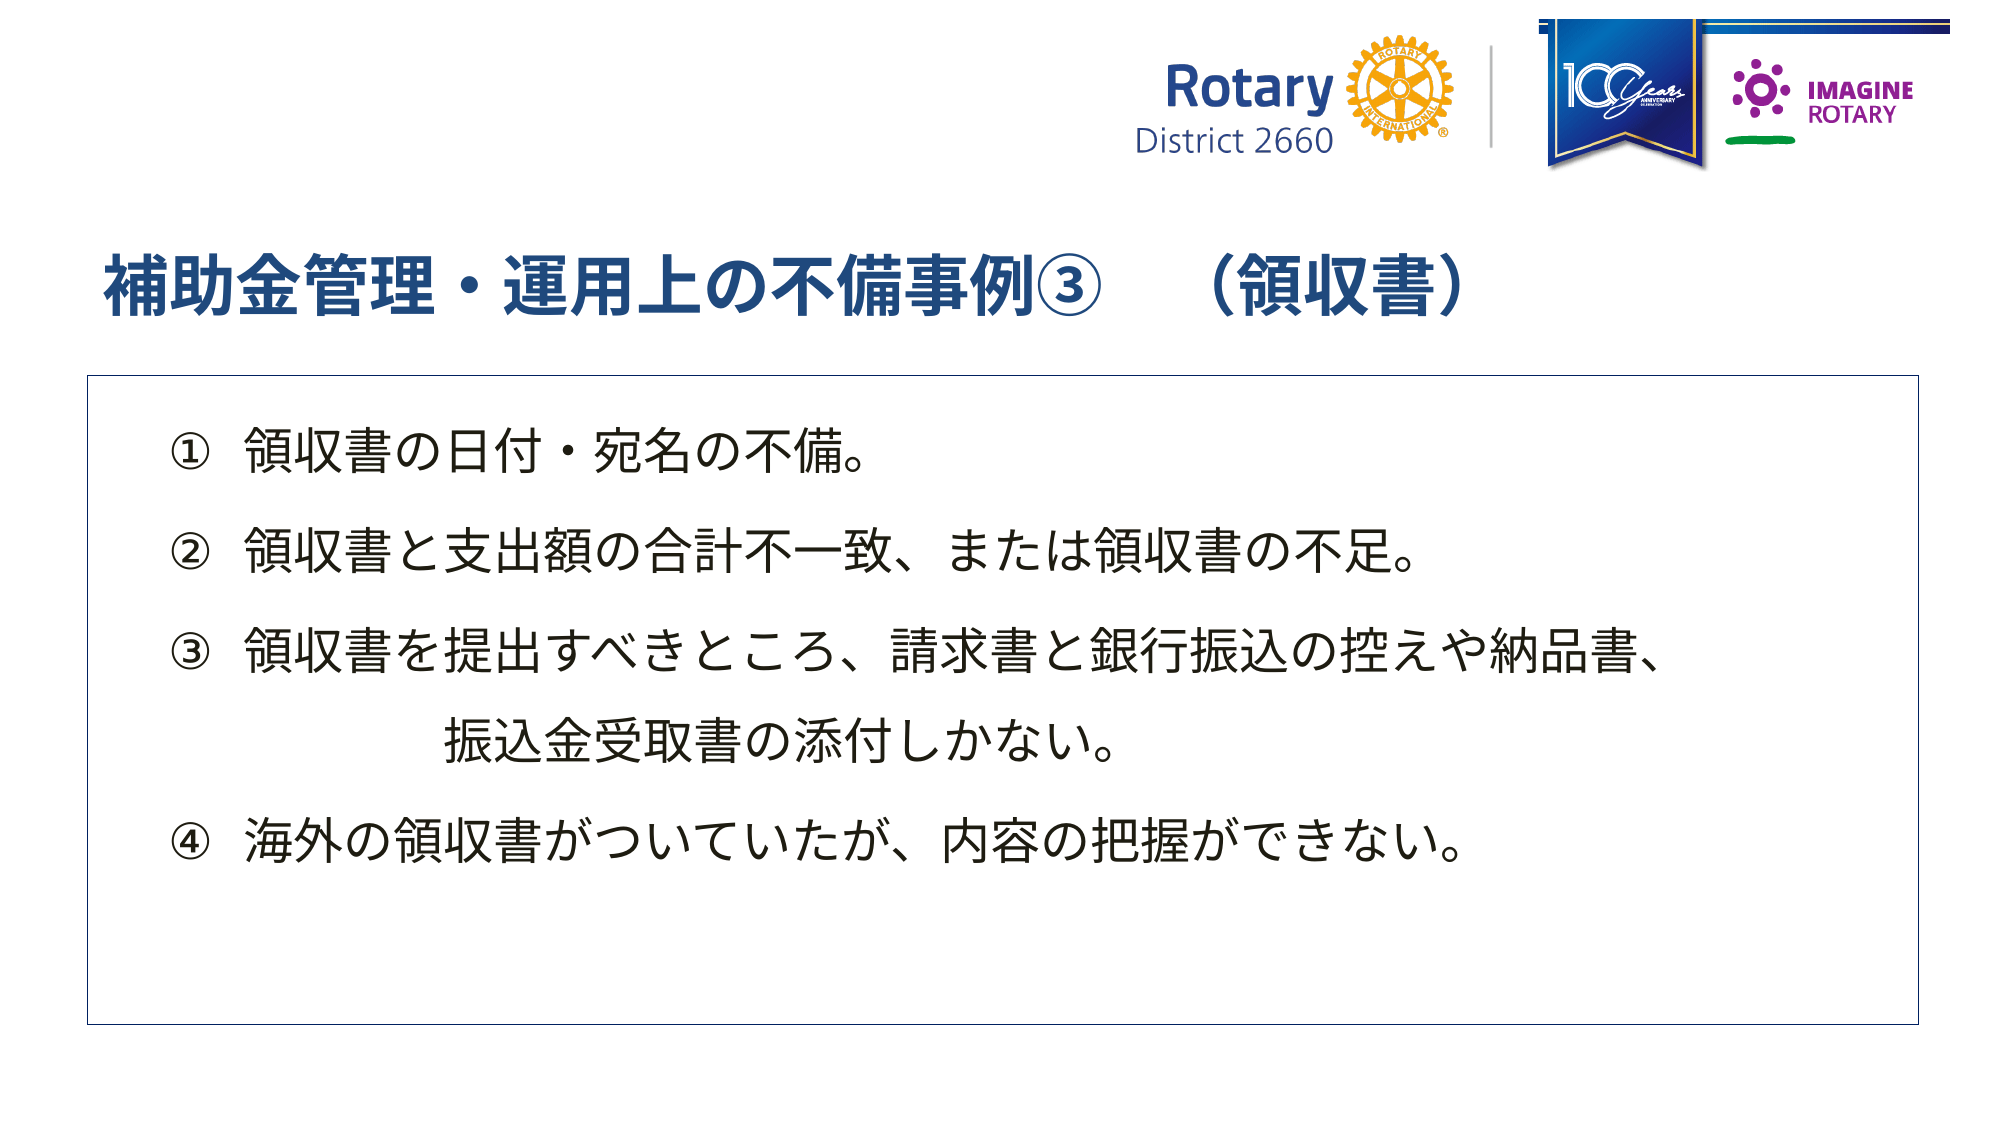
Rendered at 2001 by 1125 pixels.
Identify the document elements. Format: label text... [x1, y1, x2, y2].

title 補助金管理・運用上の不備事例③ （領収書） [87, 236, 1775, 374]
picture [1538, 19, 1950, 172]
picture [1474, 0, 1511, 200]
picture [1098, 25, 1461, 181]
list 領収書の日付・宛名の不備。 領収書と支出額の合計不一致、または領収書の不足。 領収書を提出すべきところ、請求書と銀行振込の控えや納品書、 振込金受取書の添付しかない。 海外の領収書がついていたが、内容の把握ができない。 [87, 375, 1919, 1025]
